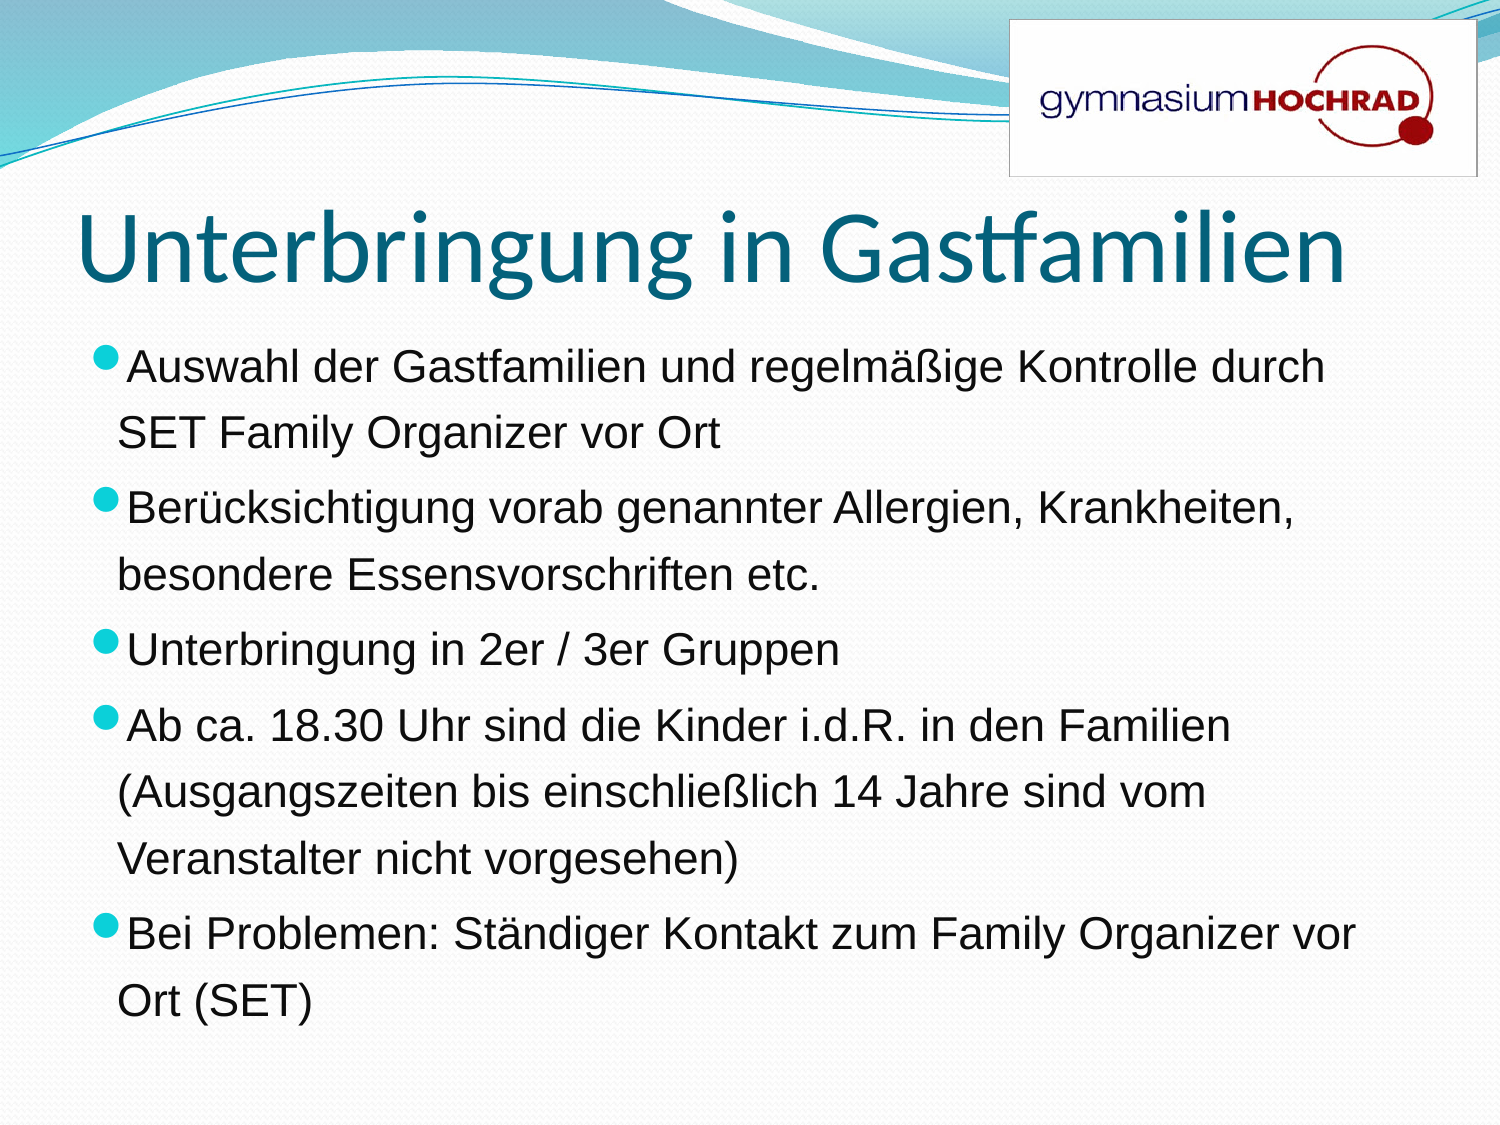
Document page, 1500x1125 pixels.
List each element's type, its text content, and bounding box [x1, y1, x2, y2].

title Unterbringung in Gastfamilien [75, 115, 1425, 303]
picture [1009, 18, 1478, 178]
list Auswahl der Gastfamilien und regelmäßige Kontrolle durch SET Family Organizer vor Ort Berücksichtigung vorab genannter Allergien, Krankheiten, besondere Essensvorschriften etc. Unterbringung in 2er / 3er Gruppen Ab ca. 18.30 Uhr sind die Kinder i.d.R. in den Familien (Ausgangszeiten bis einschließlich 14 Jahre sind vom Veranstalter nicht vorgesehen) Bei Problemen: Ständiger Kontakt zum Family Organizer vor Ort (SET) [75, 317, 1425, 1038]
